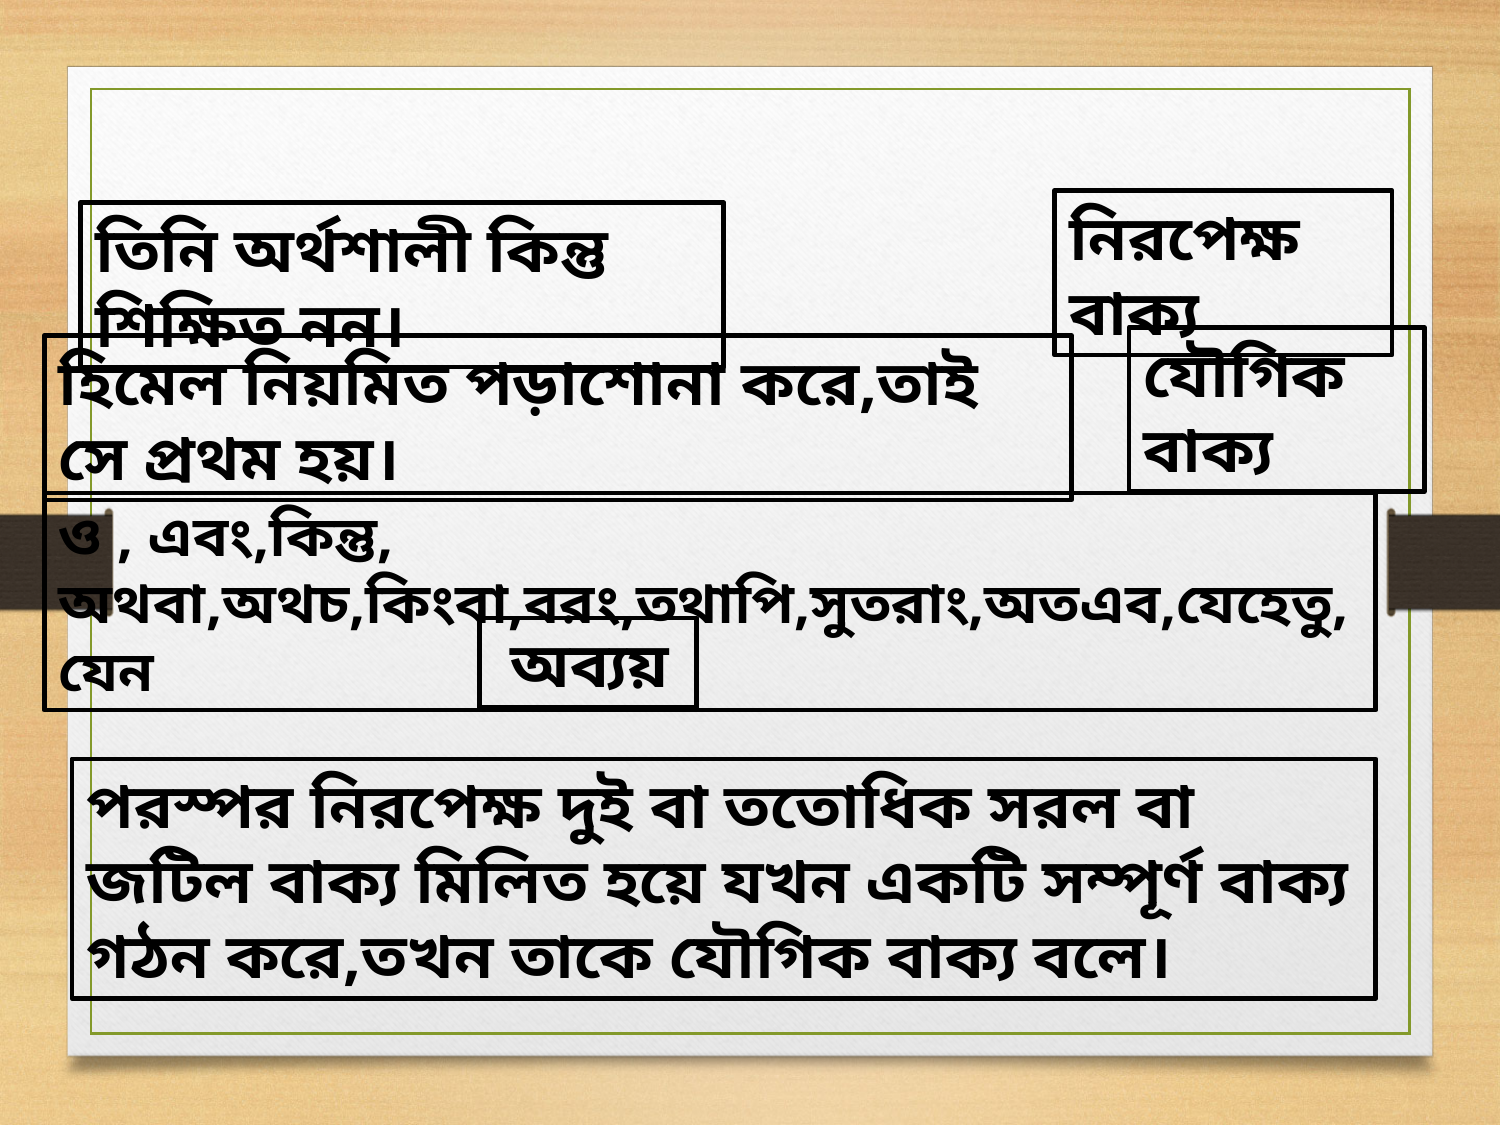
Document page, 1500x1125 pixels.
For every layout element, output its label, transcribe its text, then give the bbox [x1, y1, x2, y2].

text_box হিমেল নিয়মিত পড়াশোনা করে,তাই সে প্রথম হয়। [44, 335, 1072, 492]
picture [0, 0, 1500, 1125]
text_box তিনি অর্থশালী কিন্তু শিক্ষিত নন। [80, 202, 724, 368]
text_box নিরপেক্ষ বাক্য [1054, 190, 1393, 356]
text_box পরস্পর নিরপেক্ষ দুই বা ততোধিক সরল বা জটিল বাক্য মিলিত হয়ে যখন একটি সম্পূর্ণ বাক্য গঠন করে,তখন তাকে যৌগিক বাক্য বলে। [71, 758, 1376, 999]
text_box ও , এবং,কিন্তু, অথবা,অথচ,কিংবা,বরং,তথাপি,সুতরাং,অতএব,যেহেতু,যেন [44, 492, 1376, 711]
text_box যৌগিক বাক্য [1129, 327, 1425, 492]
